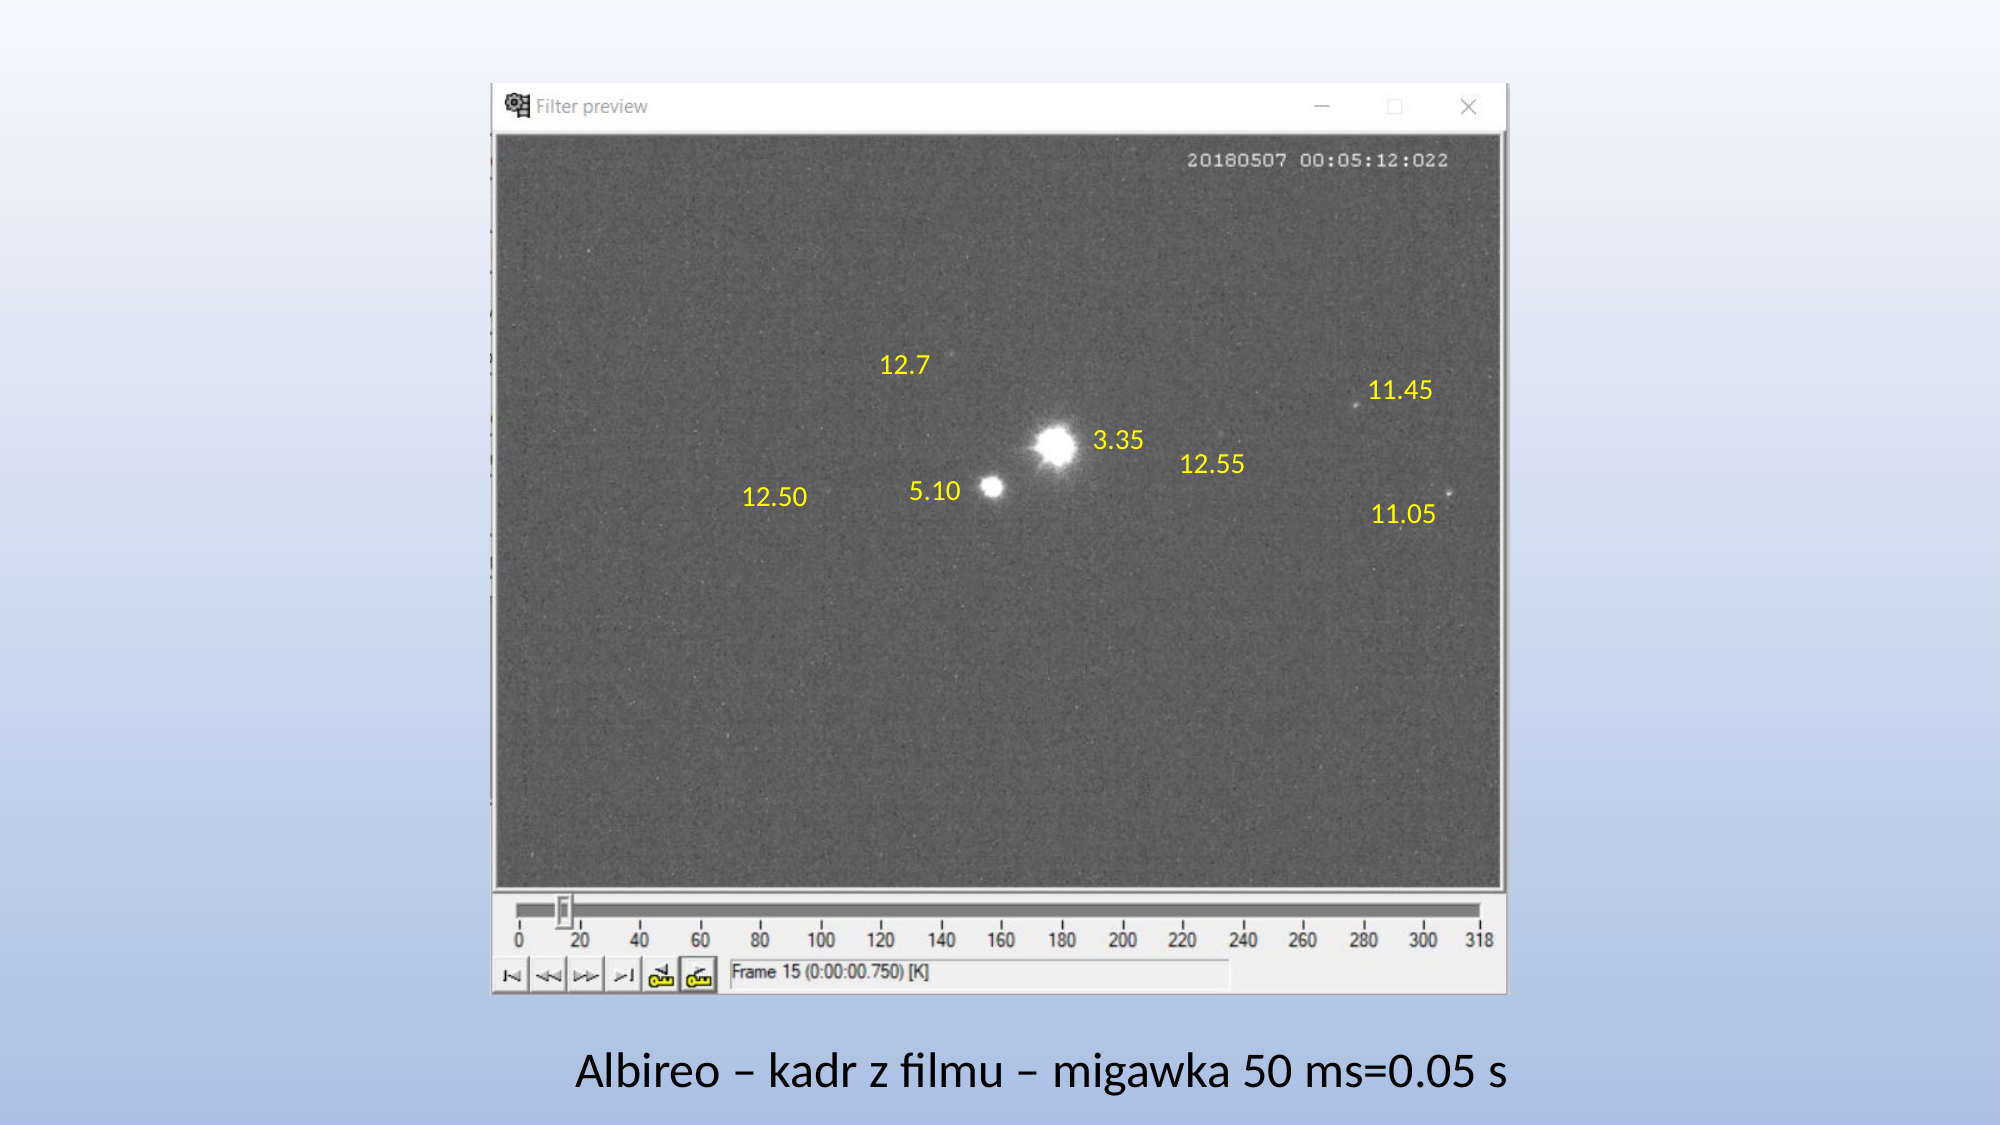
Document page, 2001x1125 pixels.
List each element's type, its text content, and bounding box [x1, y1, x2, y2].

picture [490, 83, 1510, 995]
text_box Albireo – kadr z filmu – migawka 50 ms=0.05 s [560, 1030, 1524, 1105]
